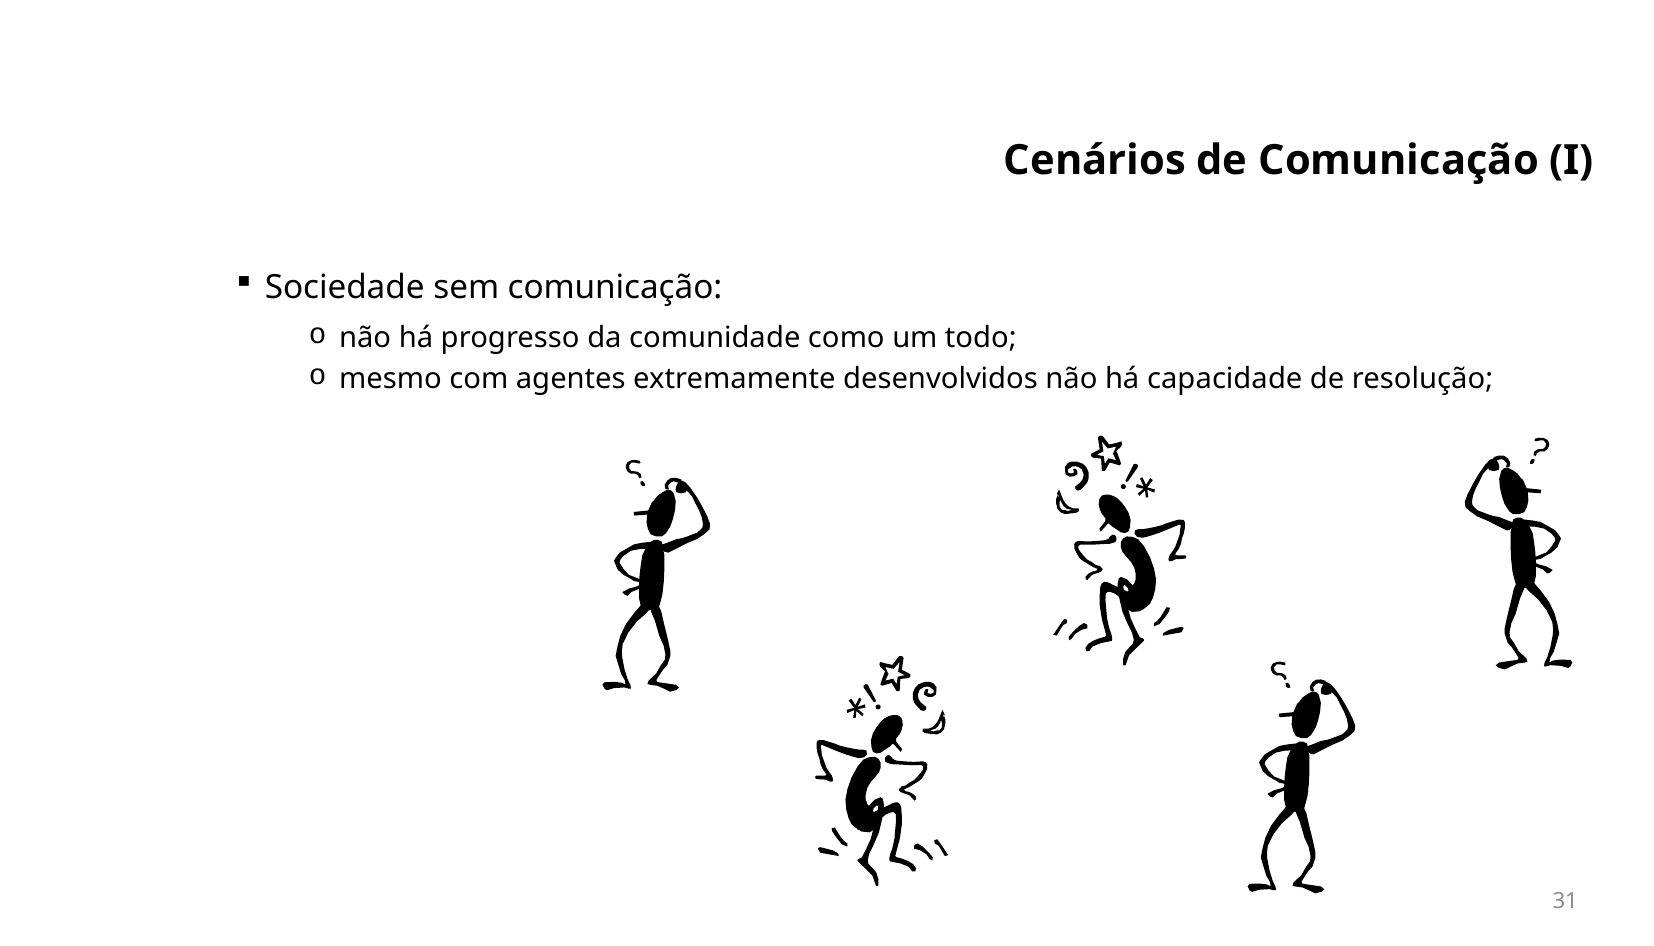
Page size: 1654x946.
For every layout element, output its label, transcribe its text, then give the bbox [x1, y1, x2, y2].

title Cenários de Comunicação (I) [236, 132, 1595, 251]
picture [1052, 435, 1187, 666]
list Sociedade sem comunicação: não há progresso da comunidade como um todo; mesmo com agentes extremamente desenvolvidos não há capacidade de resolução; [236, 265, 1595, 886]
picture [814, 655, 949, 887]
picture [1247, 661, 1356, 894]
picture [1464, 437, 1573, 670]
picture [602, 459, 711, 692]
slide_number 31 [1208, 886, 1595, 927]
